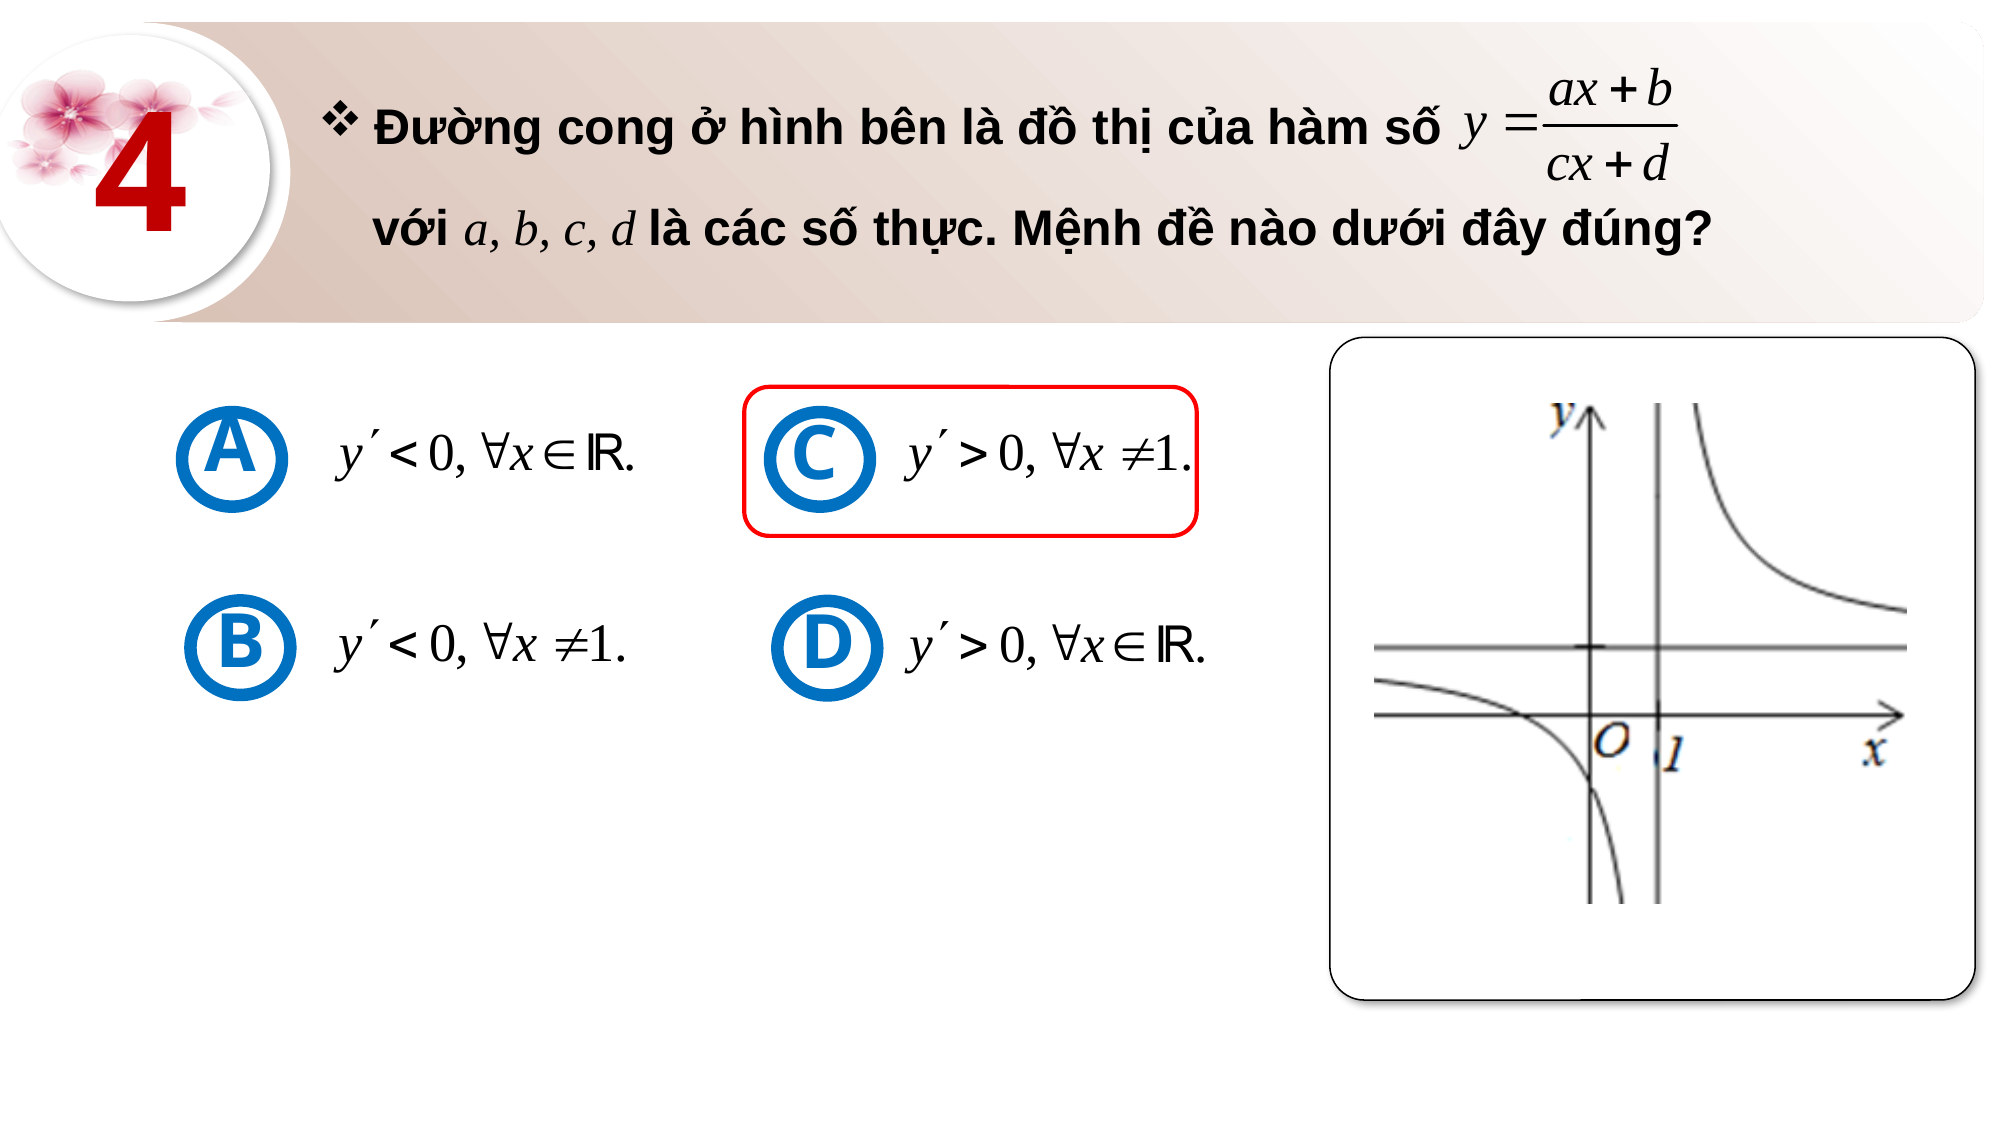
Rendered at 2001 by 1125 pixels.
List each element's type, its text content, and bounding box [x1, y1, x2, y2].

text_box A [190, 389, 254, 495]
text_box D [785, 586, 849, 691]
text_box [775, 619, 785, 677]
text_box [0, 21, 1984, 323]
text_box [326, 420, 642, 492]
text_box [179, 430, 190, 489]
text_box B [200, 585, 264, 691]
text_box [895, 420, 1197, 492]
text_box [325, 611, 633, 684]
text_box [801, 603, 880, 698]
text_box [195, 414, 285, 509]
text_box [215, 603, 293, 698]
text_box [742, 384, 1199, 538]
text_box [1327, 335, 1978, 1003]
picture [1374, 403, 1907, 904]
picture [4, 42, 255, 187]
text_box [1449, 53, 1688, 193]
text_box [188, 616, 200, 679]
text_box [895, 612, 1211, 684]
